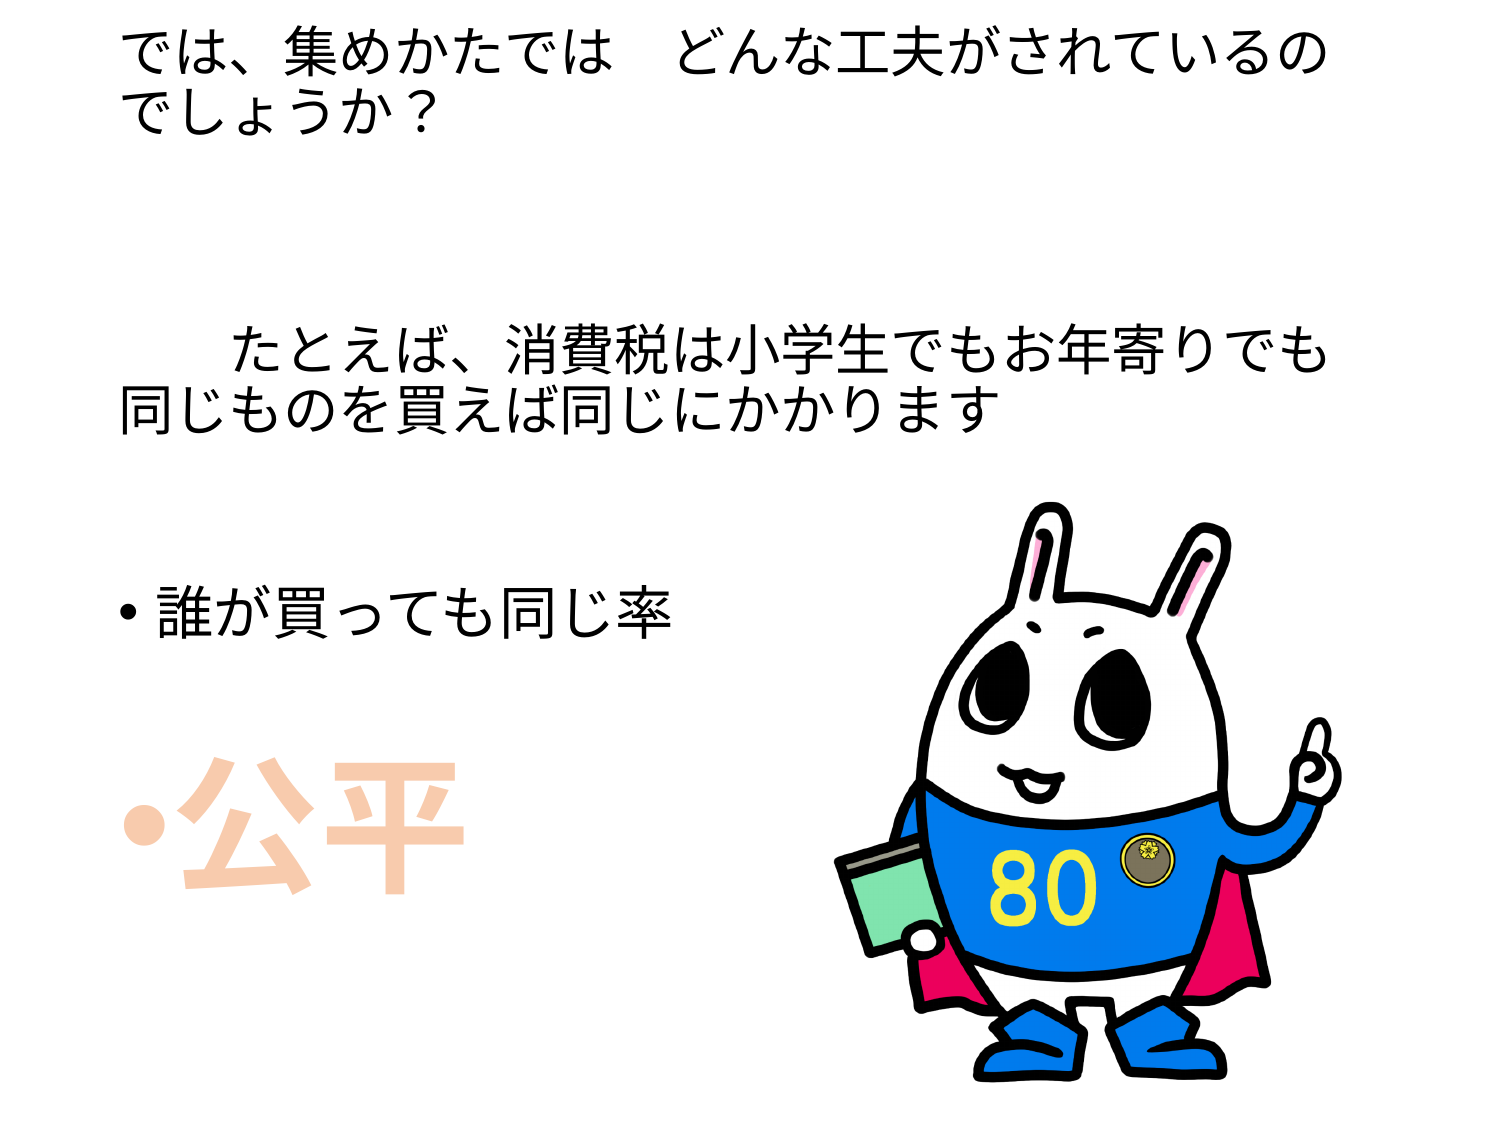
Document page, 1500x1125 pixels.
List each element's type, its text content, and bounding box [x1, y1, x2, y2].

title では、集めかたでは どんな工夫がされているのでしょうか？ たとえば、消費税は小学生でもお年寄りでも同じものを買えば同じにかかります [103, 15, 1397, 453]
picture [788, 384, 1397, 1125]
list 誰が買っても同じ率 公平 [103, 576, 788, 1014]
